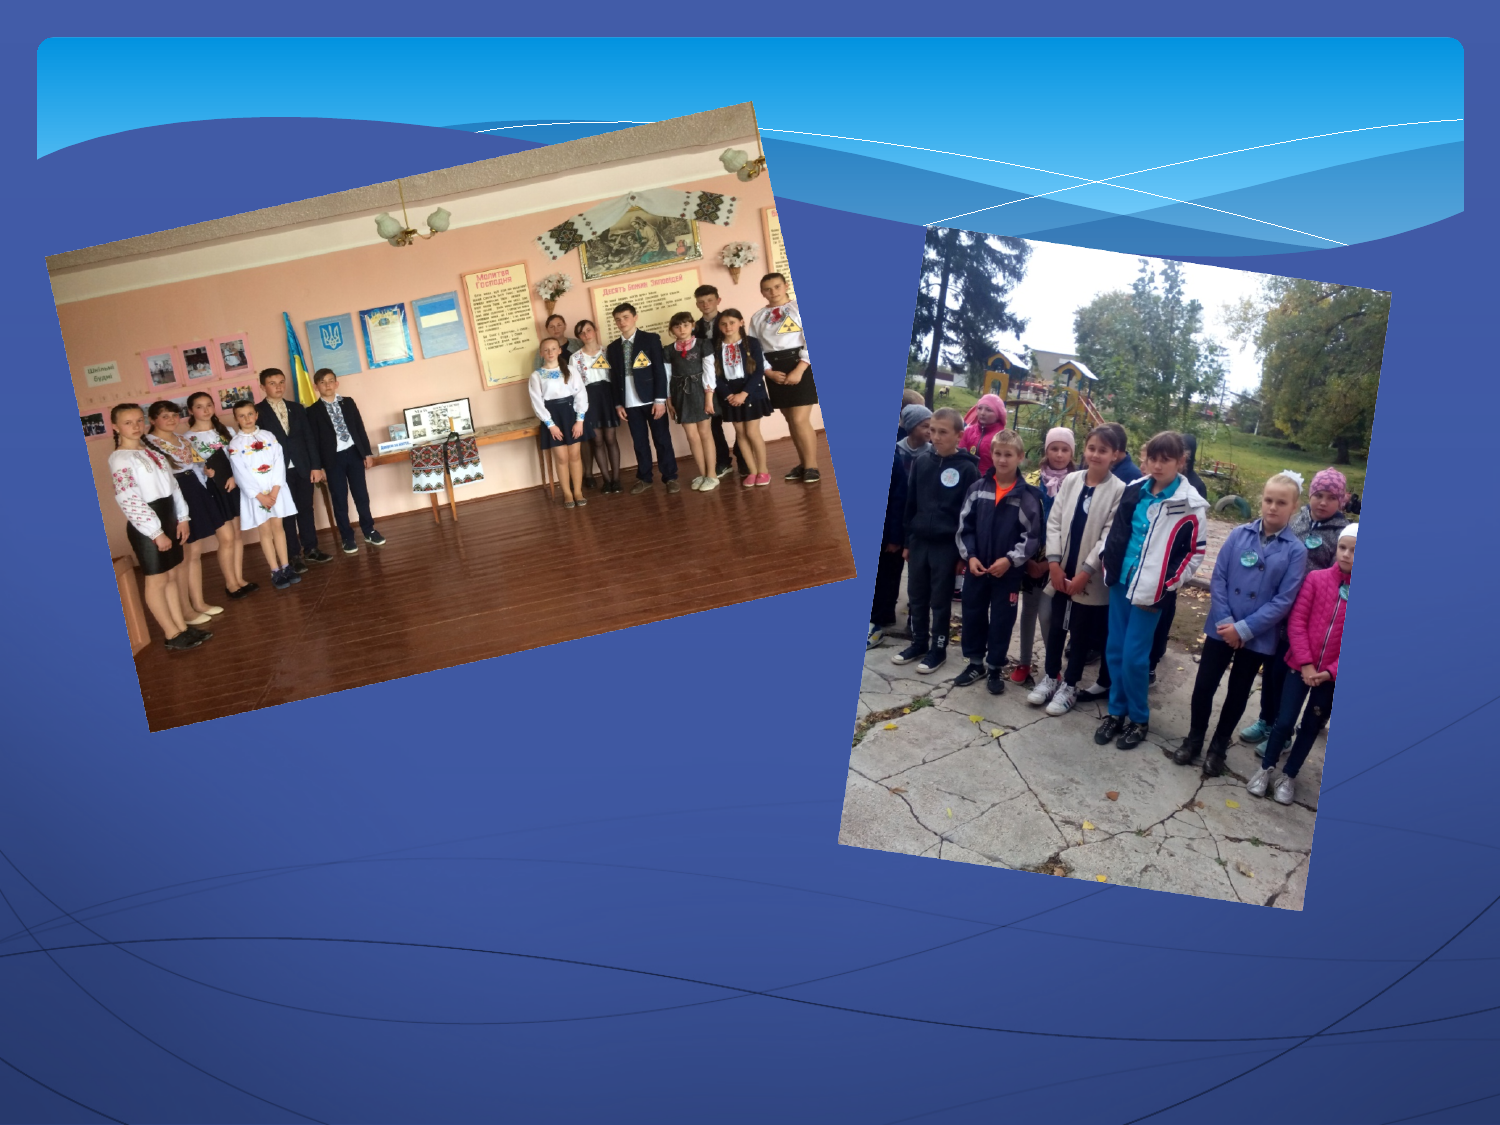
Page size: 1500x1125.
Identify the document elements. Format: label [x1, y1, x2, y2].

picture [46, 101, 857, 732]
picture [838, 225, 1391, 911]
